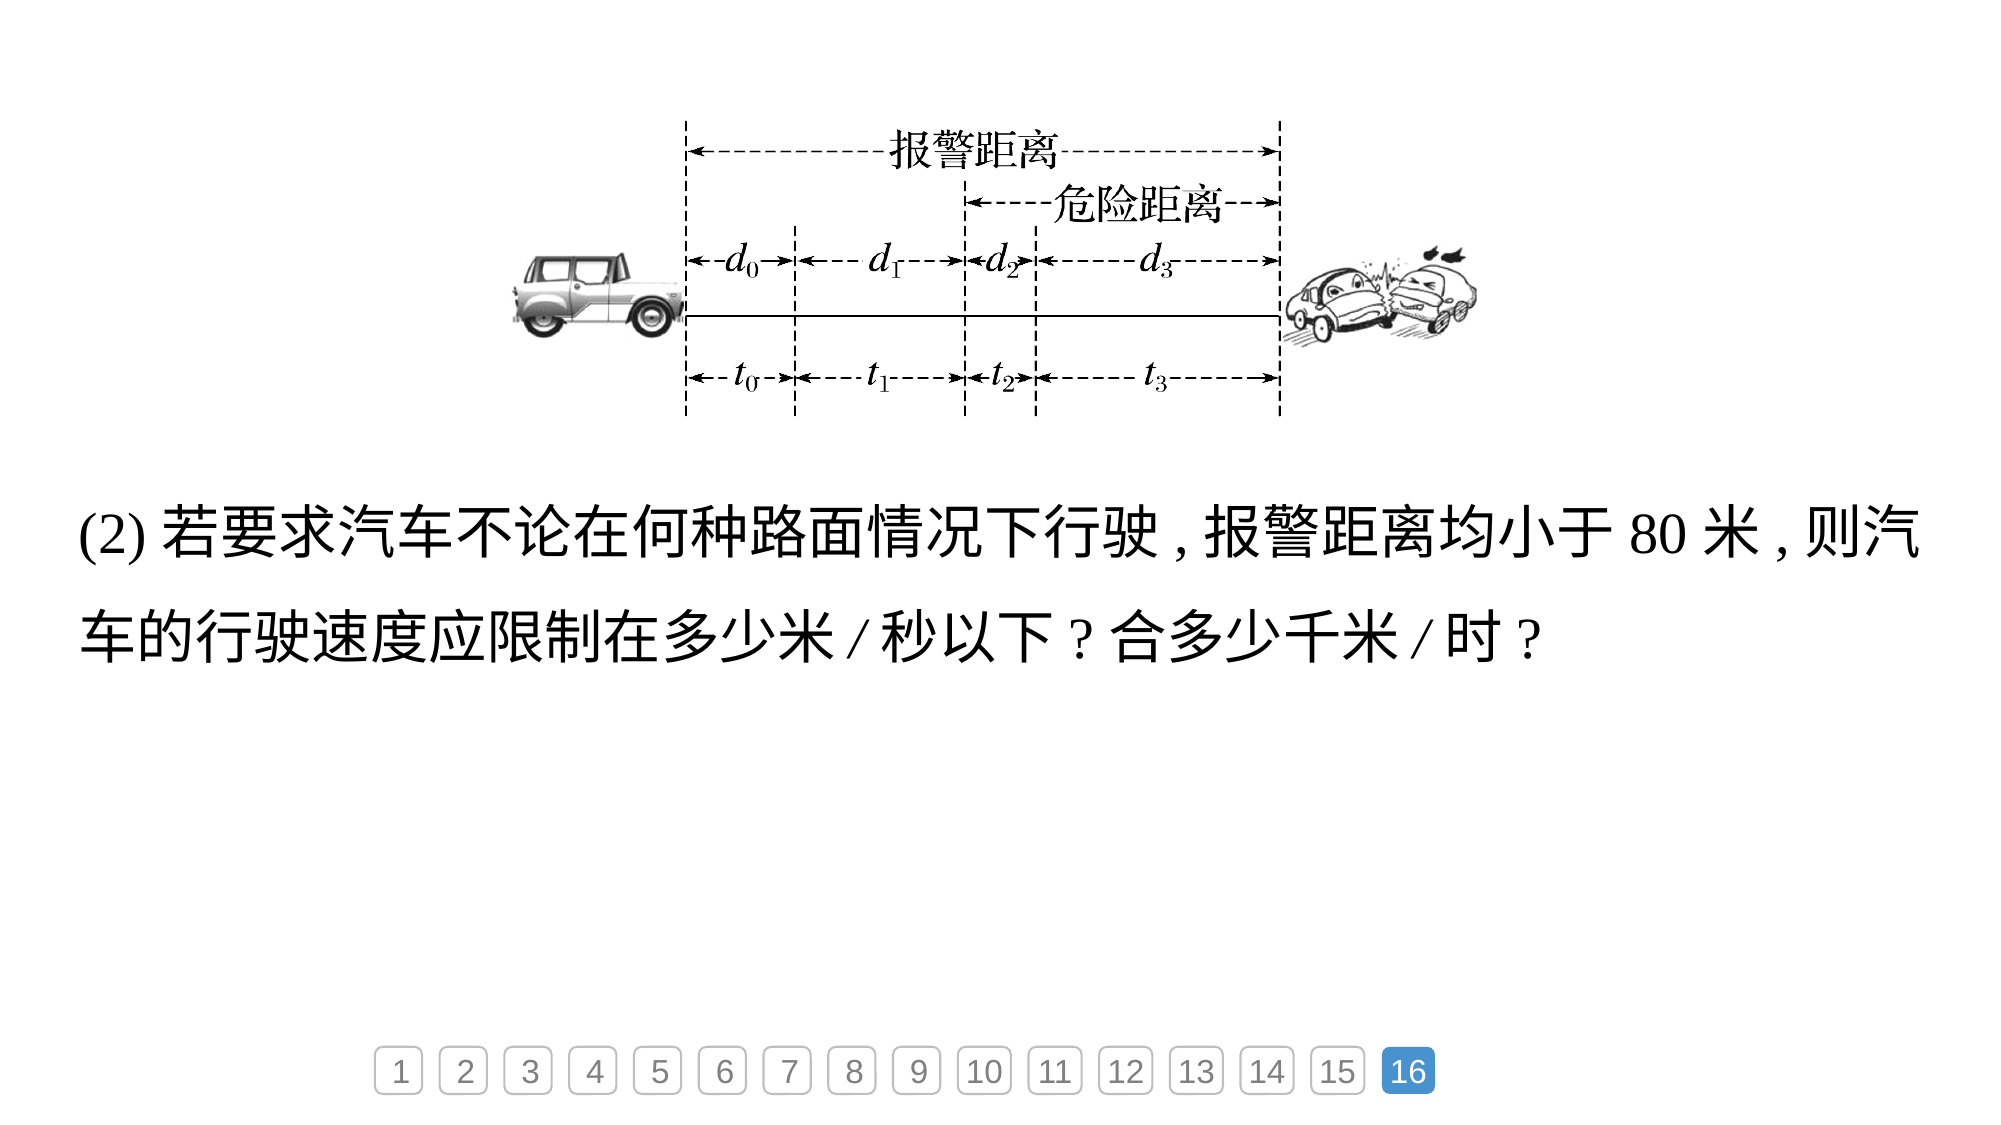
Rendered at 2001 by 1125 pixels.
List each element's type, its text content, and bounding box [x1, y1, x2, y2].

text_box 10 [956, 1045, 1012, 1096]
text_box 14 [1239, 1045, 1295, 1096]
text_box 13 [1168, 1045, 1225, 1096]
text_box 4 [568, 1045, 618, 1096]
text_box 11 [1027, 1045, 1083, 1096]
text_box 15 [1310, 1045, 1366, 1096]
text_box 7 [762, 1045, 812, 1096]
picture [505, 113, 1495, 421]
text_box 8 [827, 1045, 877, 1096]
text_box 12 [1098, 1045, 1154, 1096]
text_box 9 [891, 1045, 942, 1096]
text_box 16 [1380, 1045, 1437, 1096]
text_box 6 [697, 1045, 748, 1096]
text_box 5 [632, 1045, 683, 1096]
text_box 1 [373, 1045, 424, 1096]
text_box 2 [438, 1045, 488, 1096]
text_box (2)若要求汽车不论在何种路面情况下行驶,报警距离均小于80米,则汽车的行驶速度应限制在多少米/秒以下?合多少千米/时? [63, 453, 1936, 678]
text_box 3 [503, 1045, 553, 1096]
